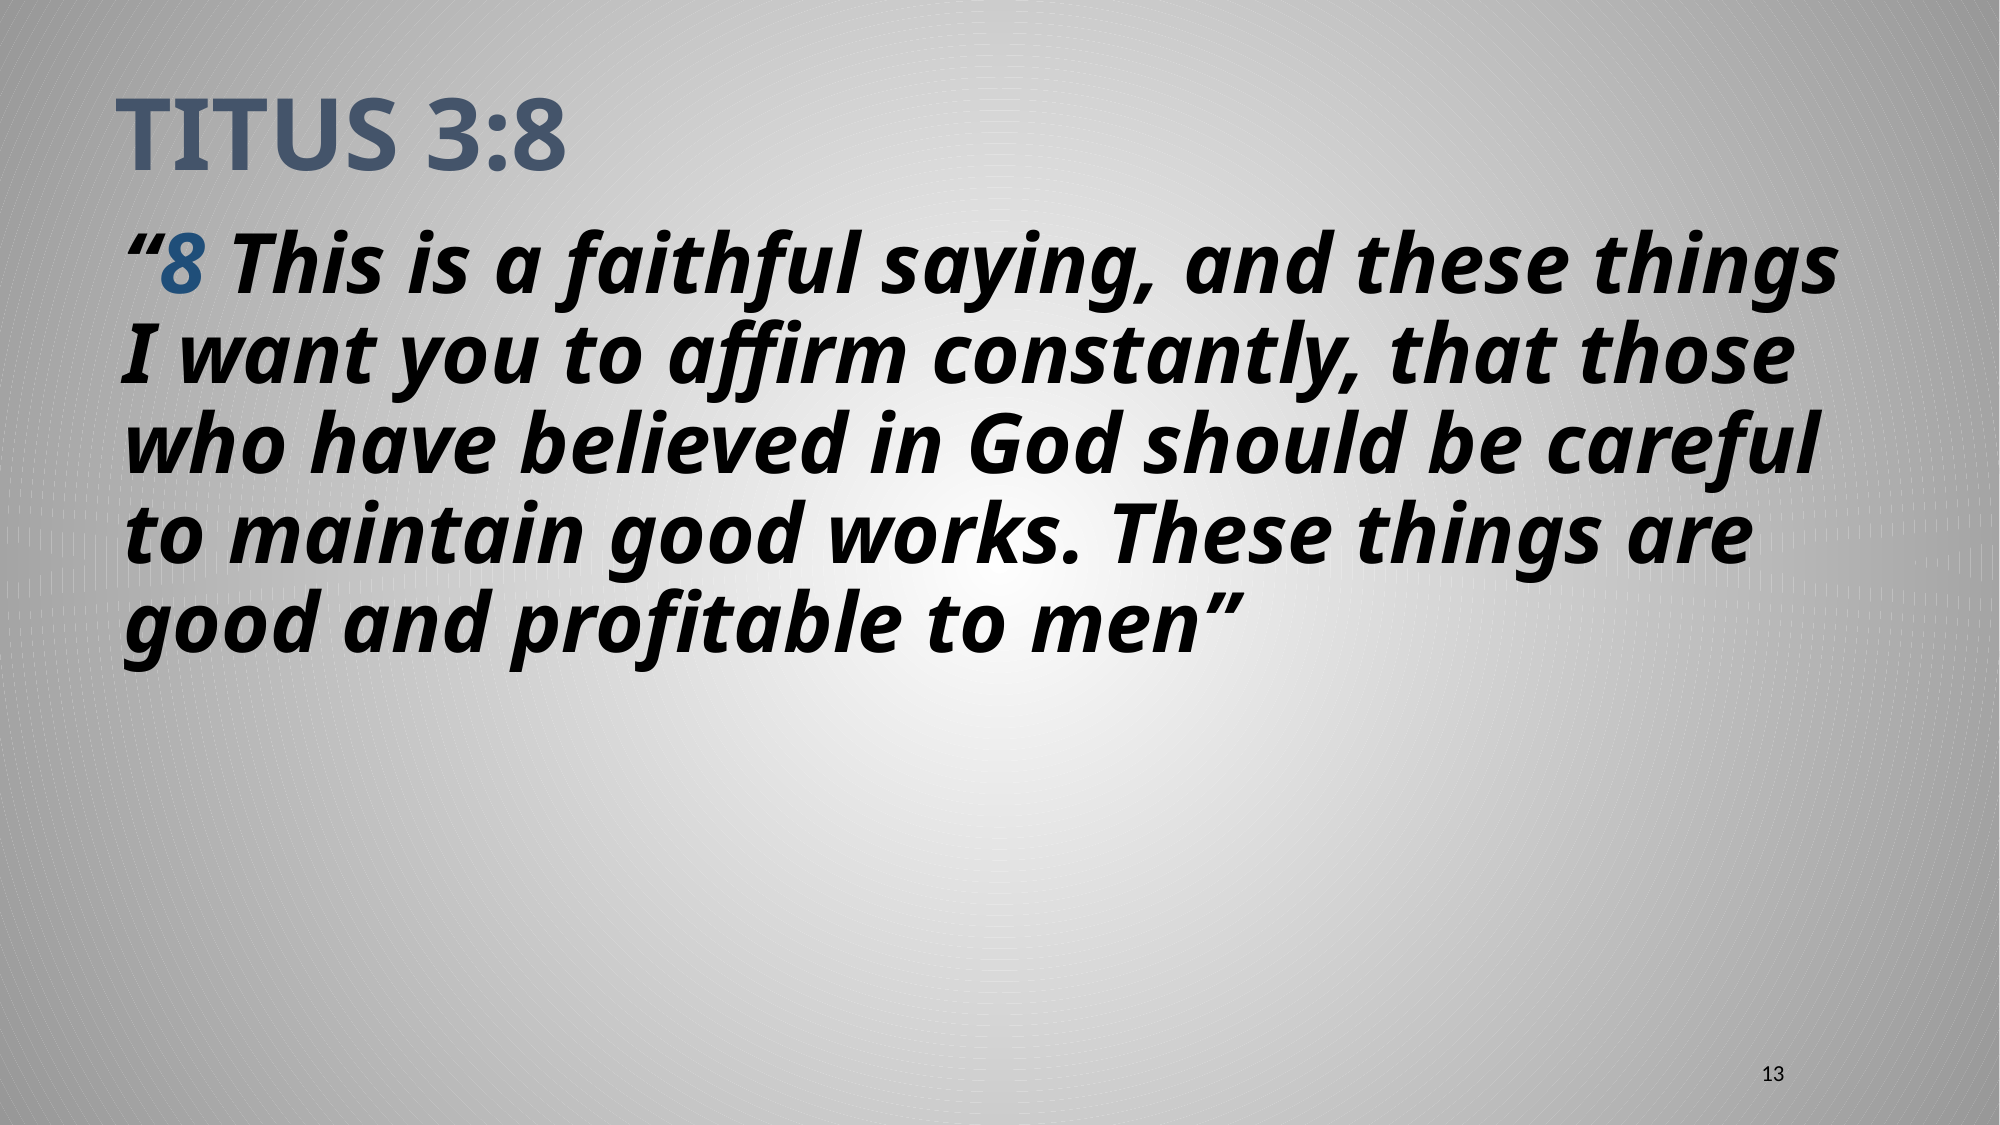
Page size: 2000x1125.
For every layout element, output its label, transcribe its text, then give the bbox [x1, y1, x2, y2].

list “8 This is a faithful saying, and these things I want you to affirm constantly, that those who have believed in God should be careful to maintain good works. These things are good and profitable to men” [101, 213, 1875, 1125]
slide_number 13 [1612, 1057, 1800, 1088]
title Titus 3:8 [99, 45, 1800, 200]
